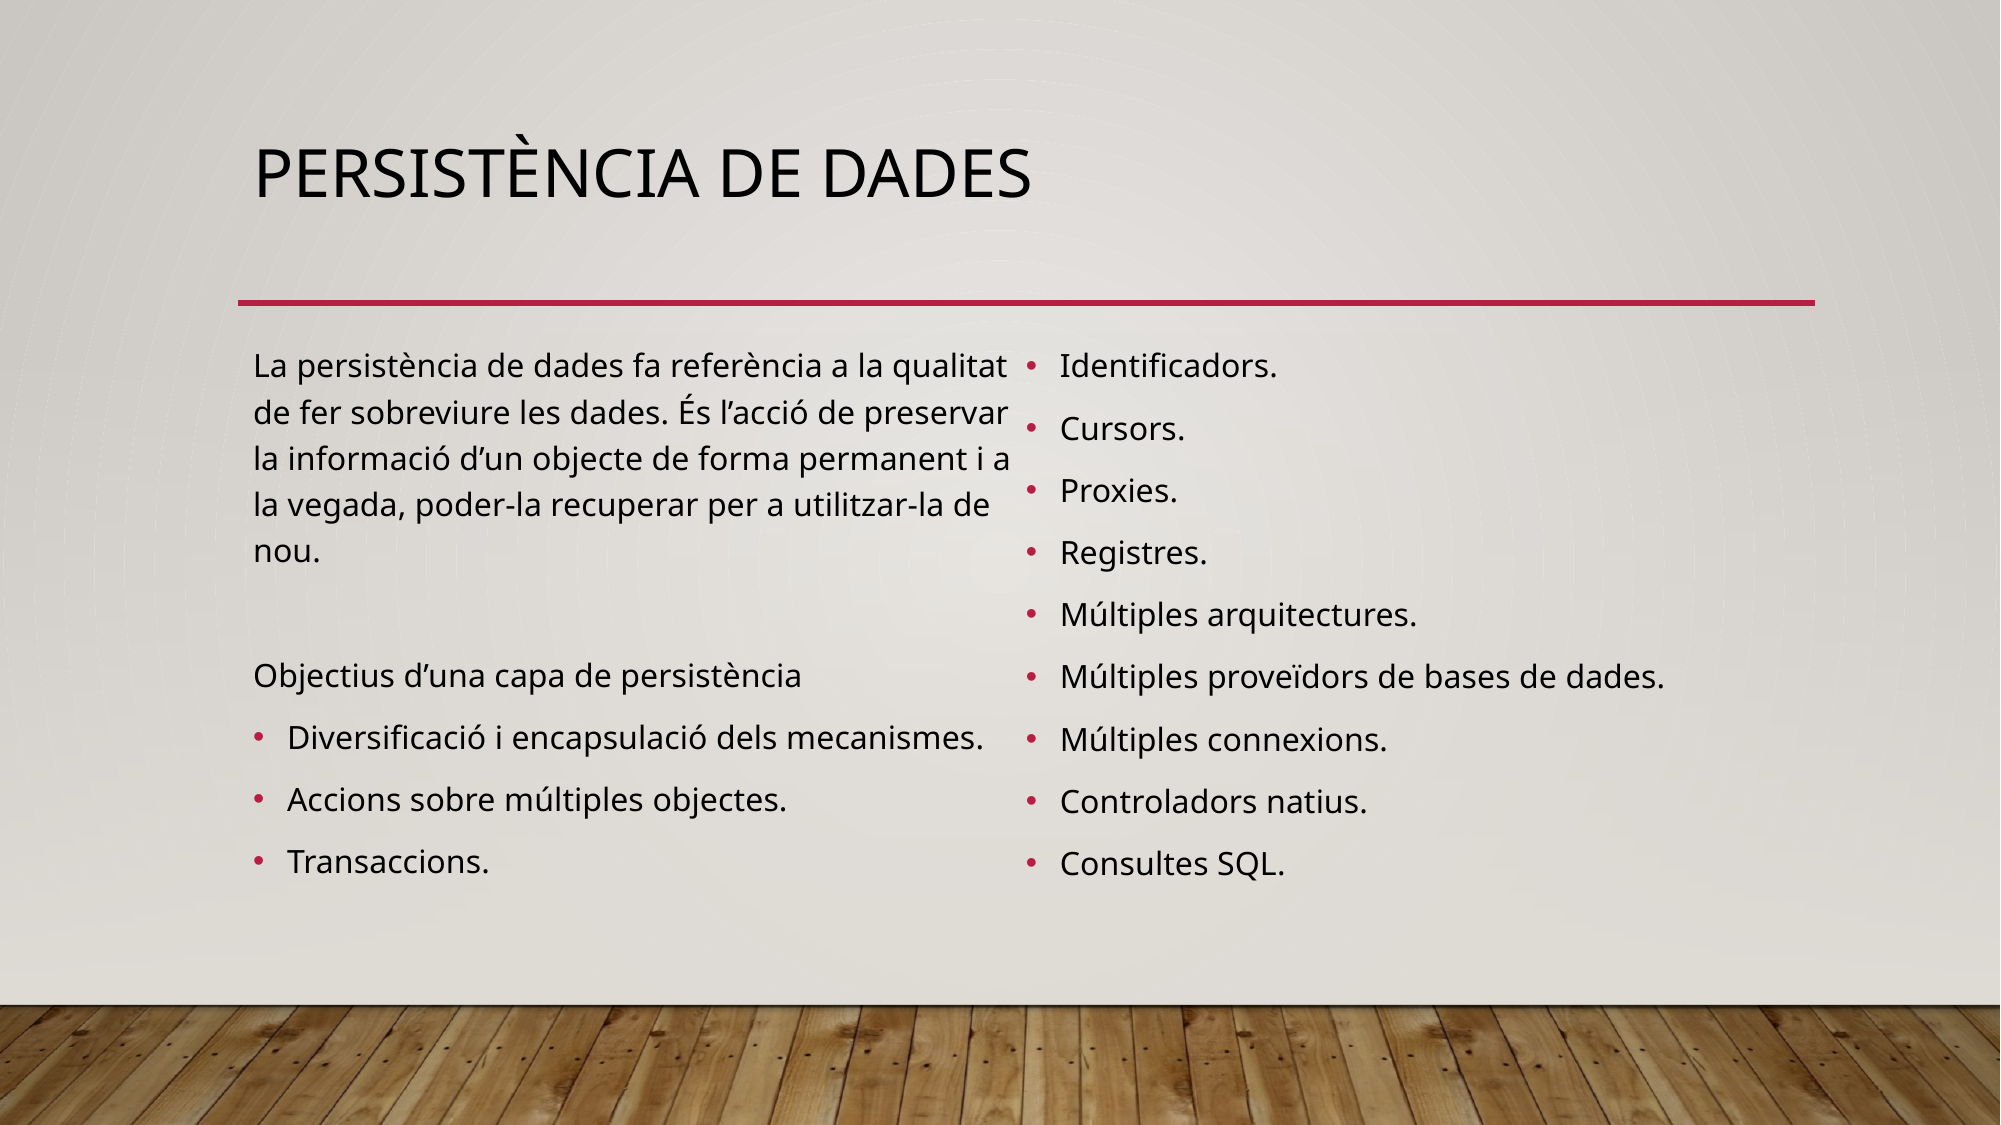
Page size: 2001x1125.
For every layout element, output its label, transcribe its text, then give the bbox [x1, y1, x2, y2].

list La persistència de dades fa referència a la qualitat de fer sobreviure les dades. És l’acció de preservar la informació d’un objecte de forma permanent i a la vegada, poder-la recuperar per a utilitzar-la de nou. Objectius d’una capa de persistència Diversificació i encapsulació dels mecanismes. Accions sobre múltiples objectes. Transaccions. Identificadors. Cursors. Proxies. Registres. Múltiples arquitectures. Múltiples proveïdors de bases de dades. Múltiples connexions. Controladors natius. Consultes SQL. [238, 330, 1814, 897]
picture [0, 1005, 2000, 1125]
title Persistència de dades [238, 131, 1814, 305]
